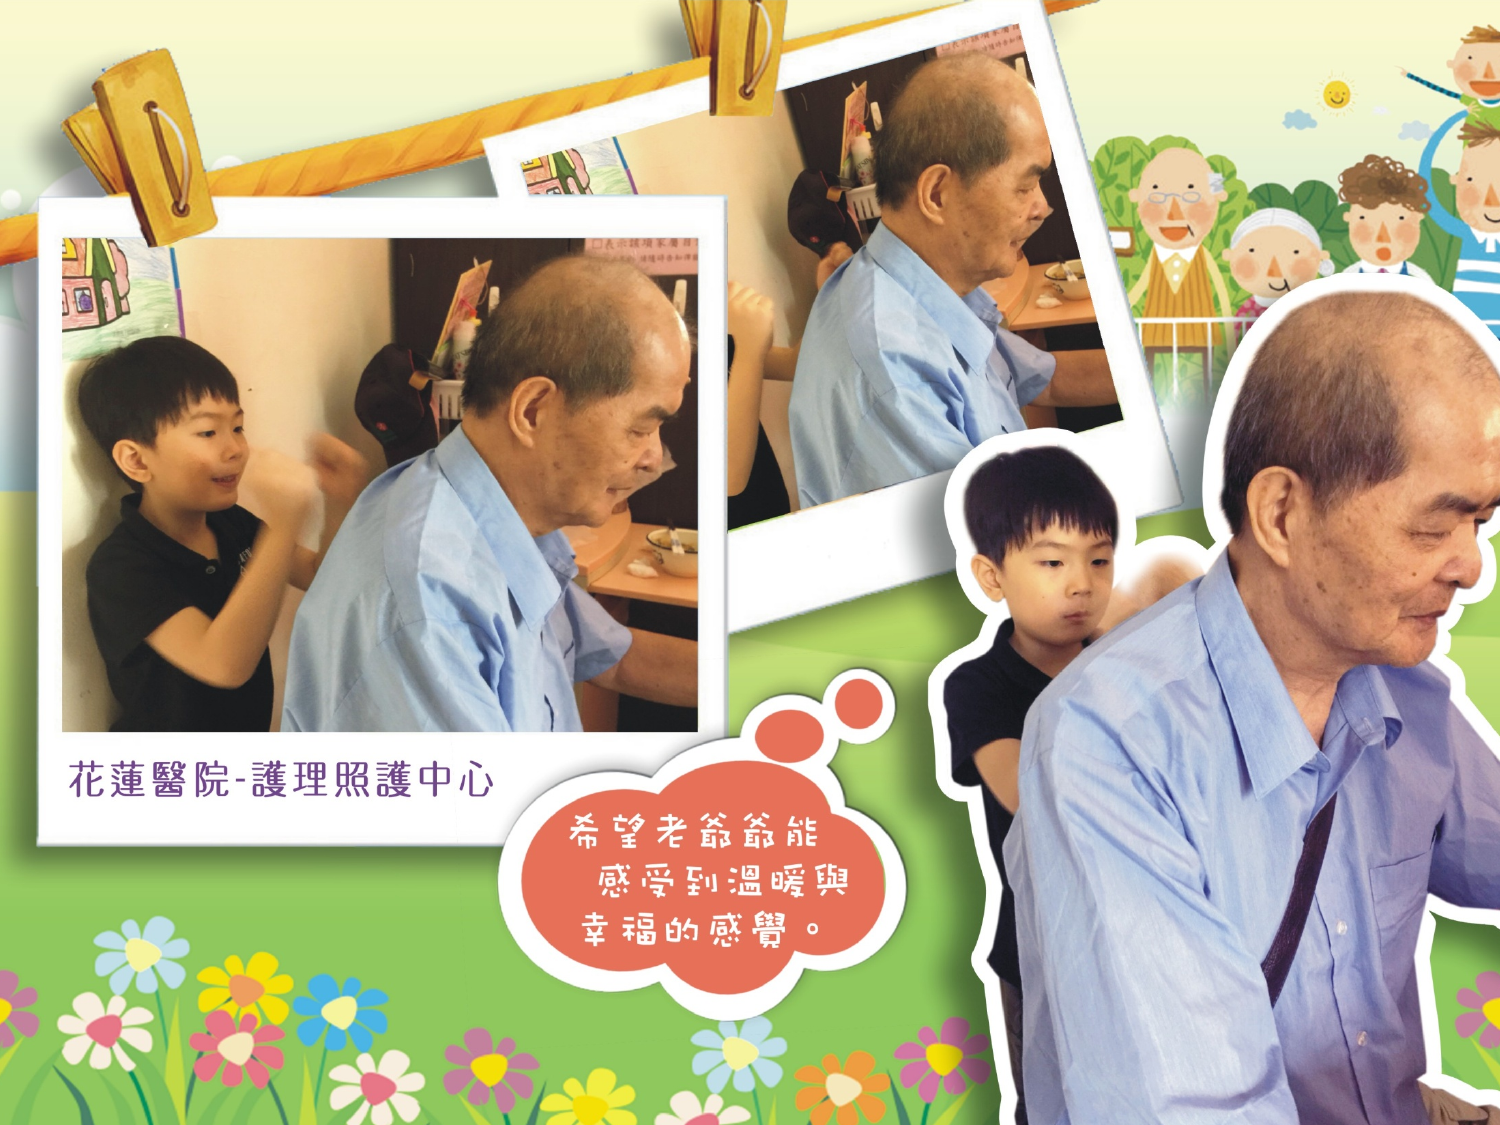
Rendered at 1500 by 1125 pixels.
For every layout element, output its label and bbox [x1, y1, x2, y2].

list [0, 0, 1500, 1125]
